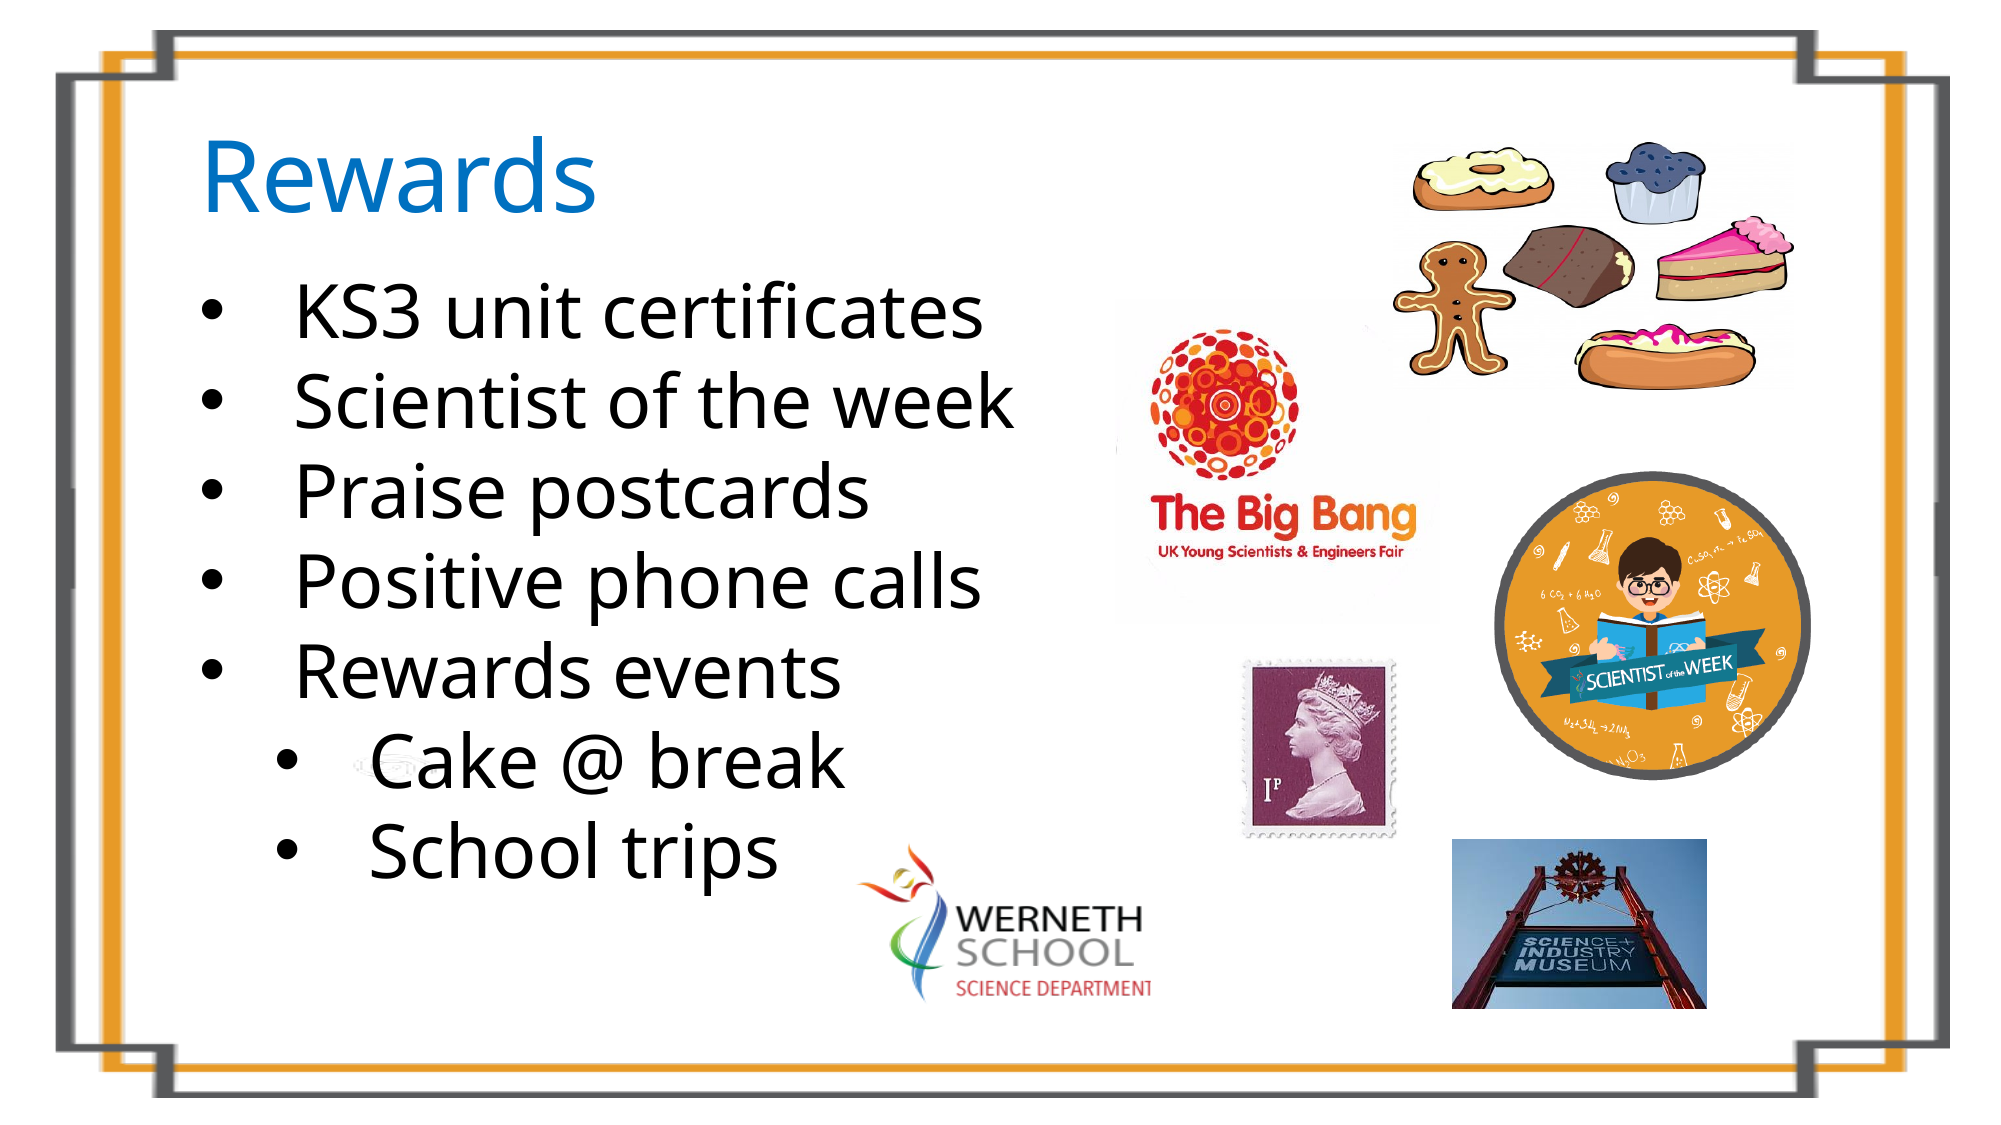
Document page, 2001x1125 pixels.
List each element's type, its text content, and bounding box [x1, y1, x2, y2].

picture [1452, 839, 1707, 1009]
picture [1226, 656, 1410, 840]
picture [1115, 142, 1794, 625]
picture [1481, 461, 1823, 787]
text_box KS3 unit certificates Scientist of the week Praise postcards Positive phone calls Rewards events Cake @ break School trips [184, 256, 1727, 902]
text_box Rewards [184, 105, 1797, 241]
